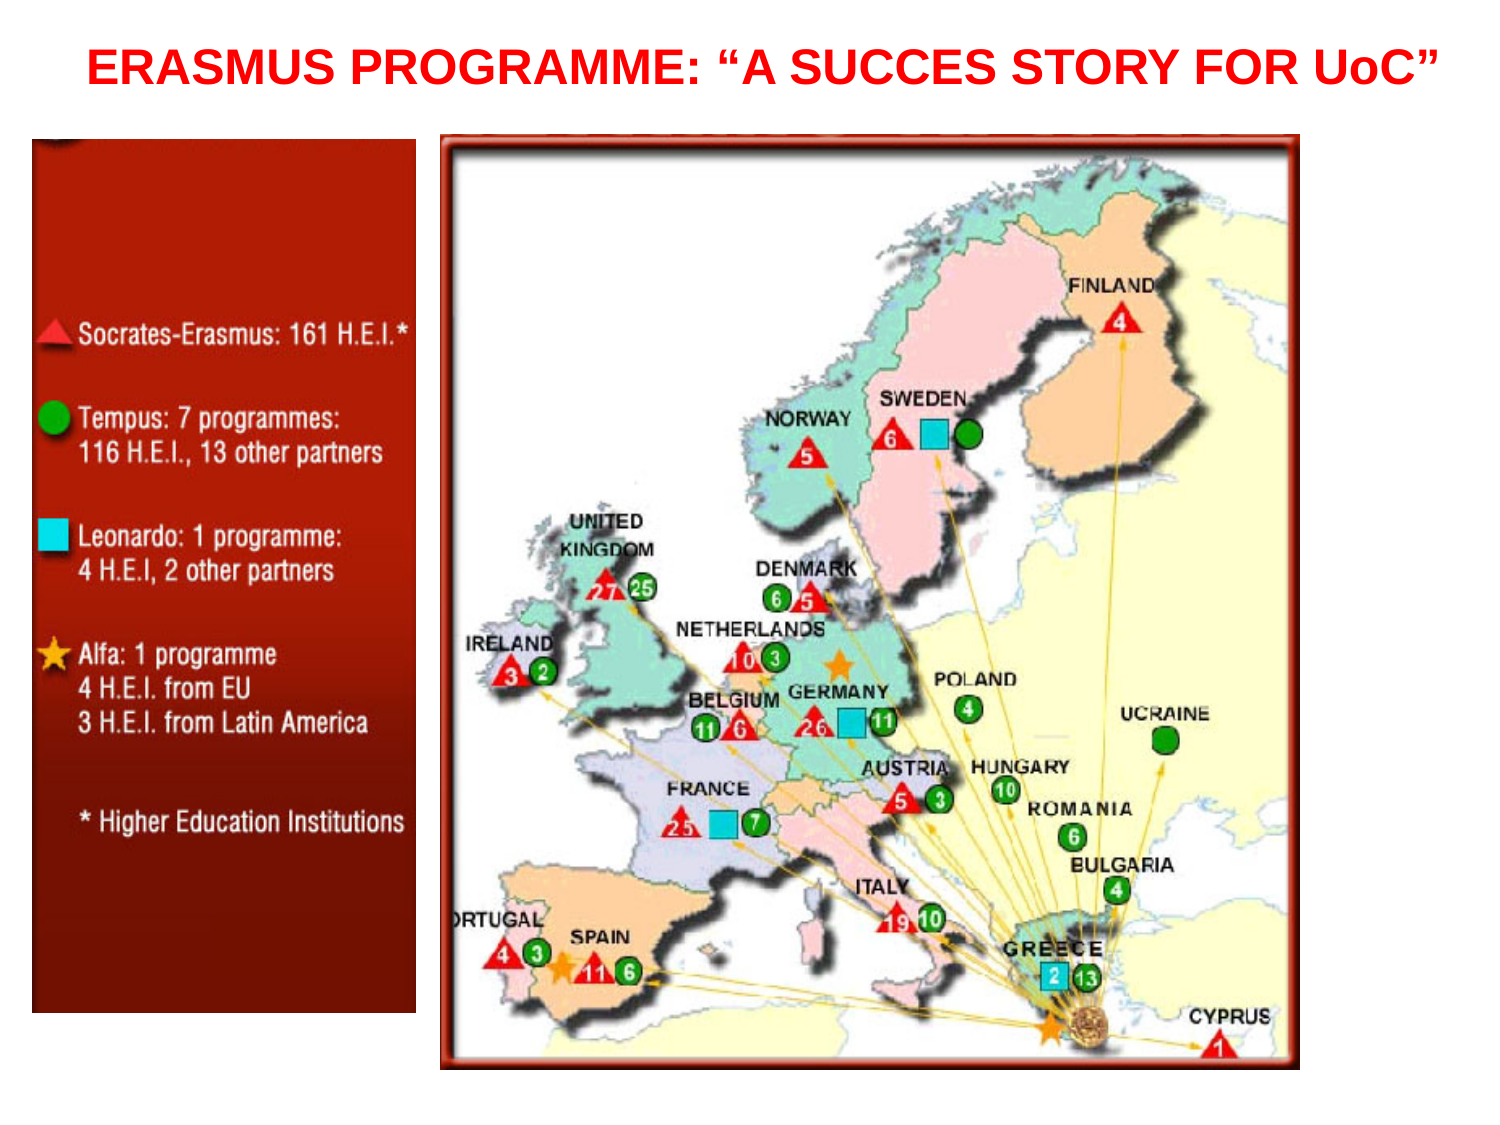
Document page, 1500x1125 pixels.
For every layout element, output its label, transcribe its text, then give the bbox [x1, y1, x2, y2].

text_box ERASMUS PROGRAMME: “A SUCCES STORY FOR UoC” [60, 22, 1467, 108]
picture [439, 134, 1301, 1070]
picture [32, 138, 417, 1013]
